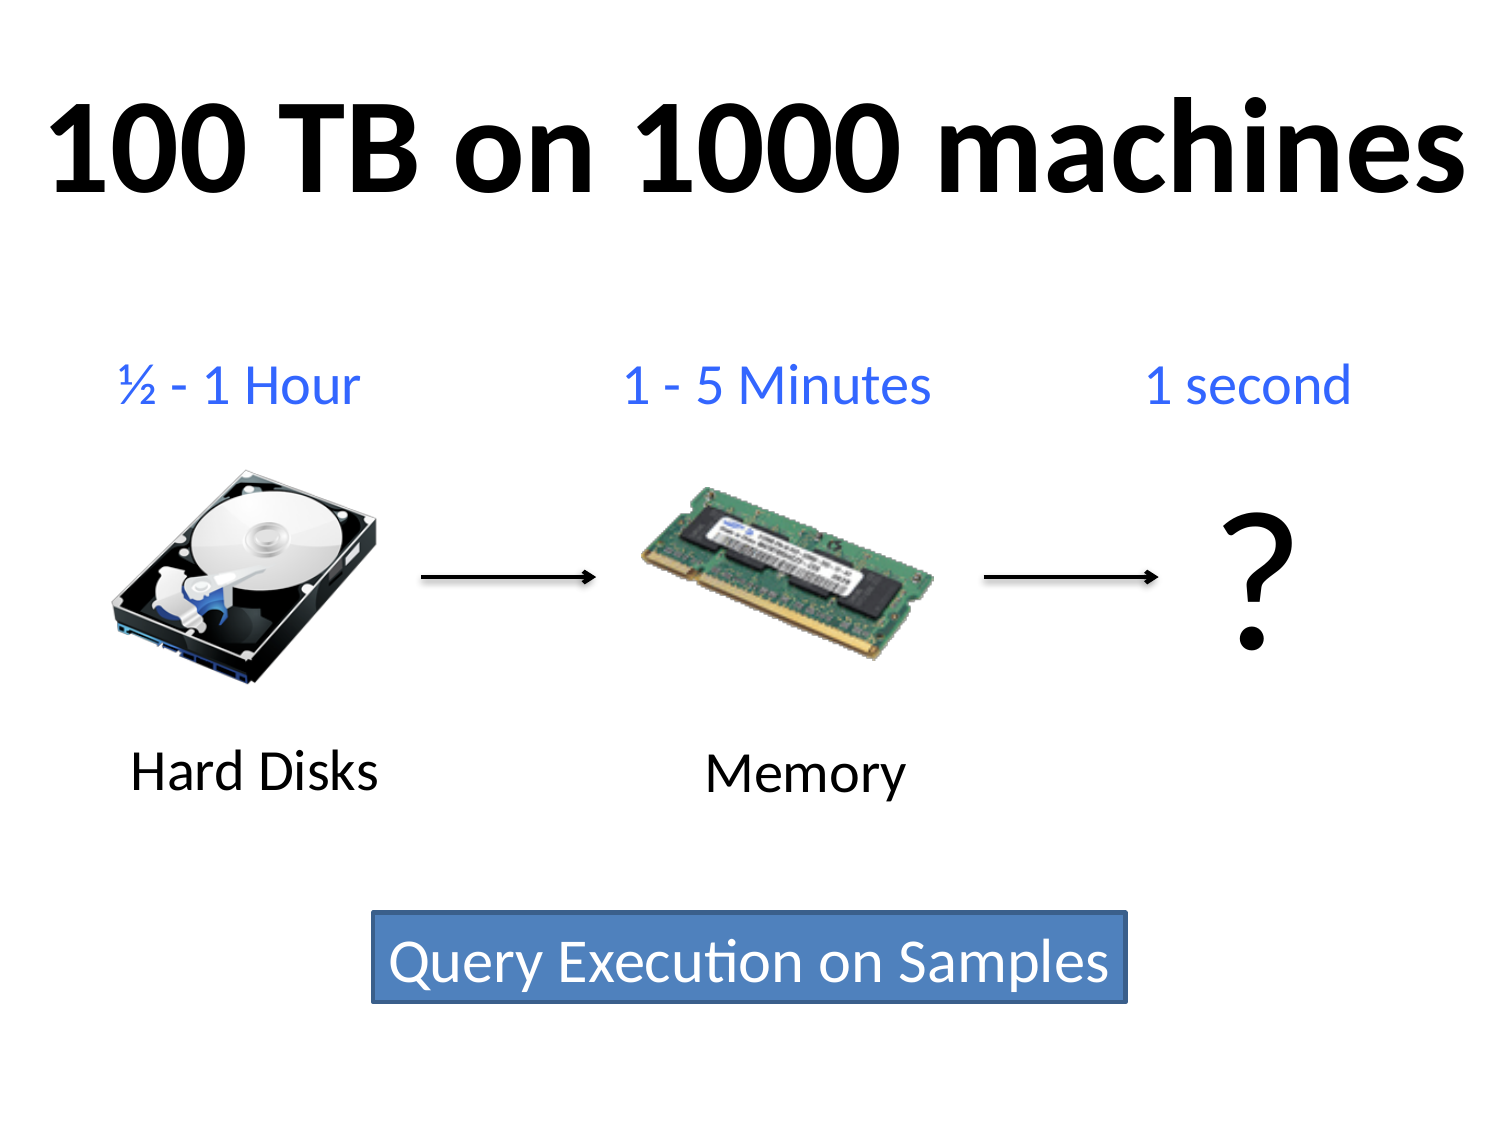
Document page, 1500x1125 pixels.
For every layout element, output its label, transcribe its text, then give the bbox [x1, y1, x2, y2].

text_box 1 - 5 Minutes [606, 339, 948, 424]
text_box ? [1196, 442, 1320, 698]
text_box Memory [689, 726, 922, 812]
text_box Hard Disks [115, 725, 394, 810]
picture [104, 437, 384, 717]
text_box ½ - 1 Hour [103, 339, 378, 424]
text_box Query Execution on Samples [371, 910, 1128, 1004]
text_box 100 TB on 1000 machines [26, 50, 1485, 228]
picture [641, 487, 934, 661]
text_box 1 second [1128, 339, 1369, 424]
